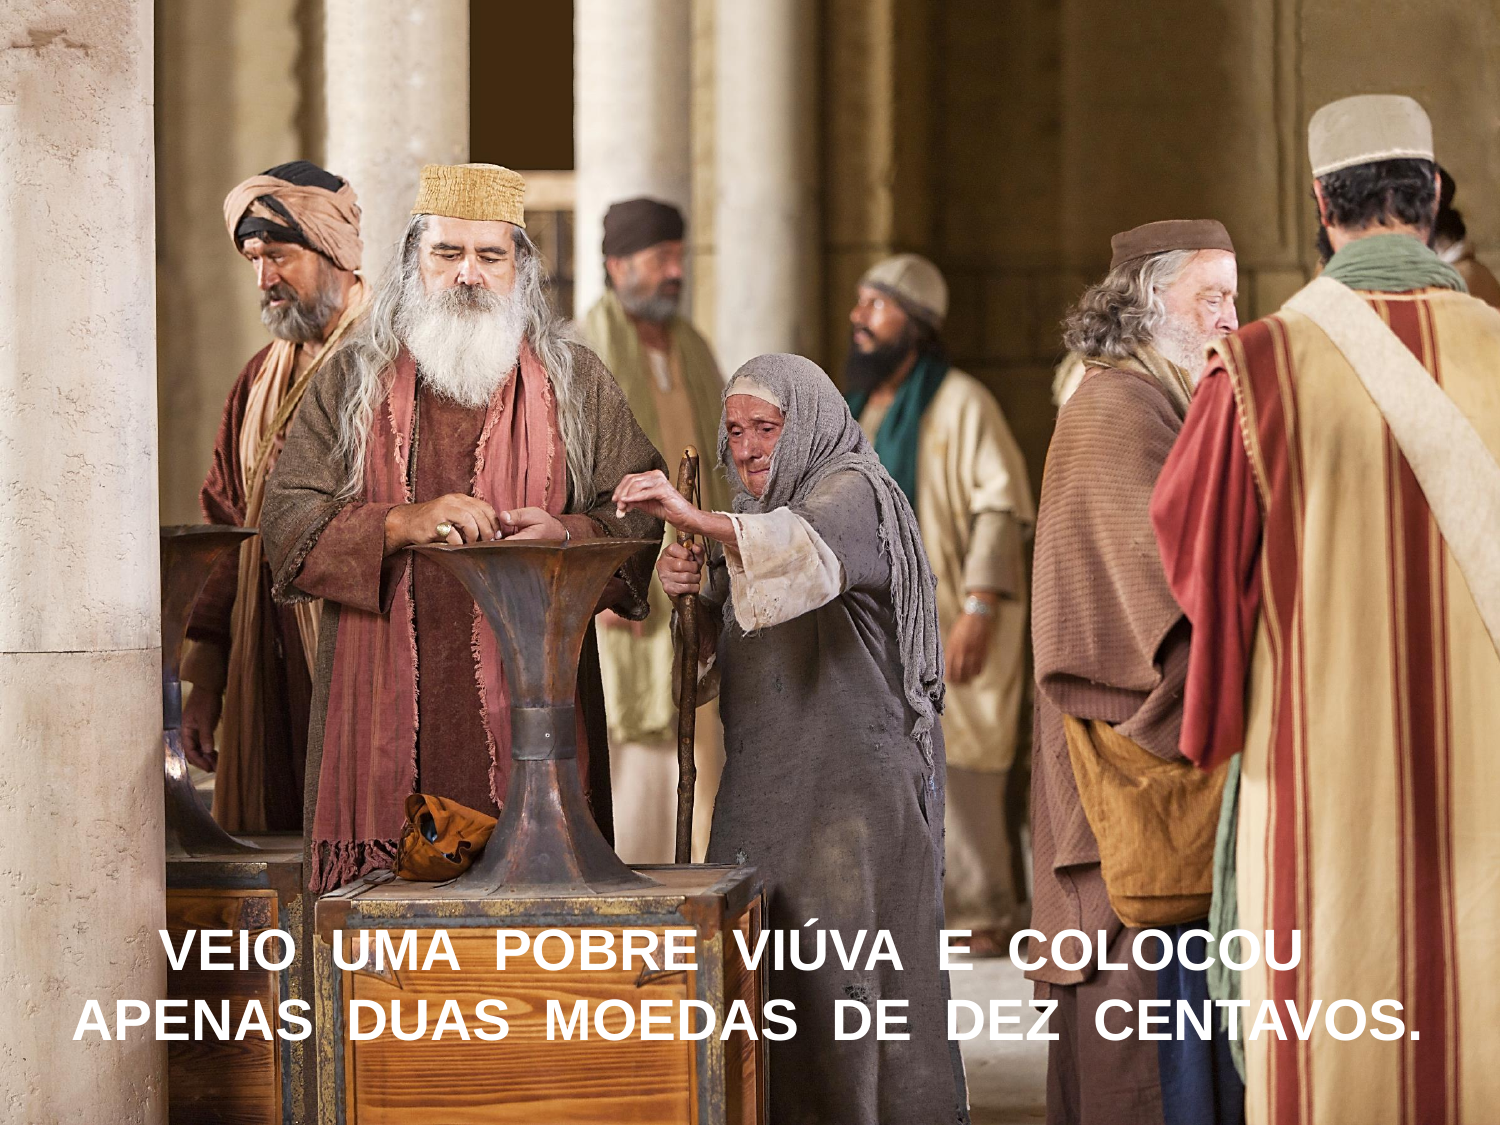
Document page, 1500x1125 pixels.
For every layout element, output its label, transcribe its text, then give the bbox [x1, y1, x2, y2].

picture [0, 0, 1500, 1125]
text_box VEIO UMA POBRE VIÚVA E COLOCOU APENAS DUAS MOEDAS DE DEZ CENTAVOS. [0, 905, 1497, 1060]
